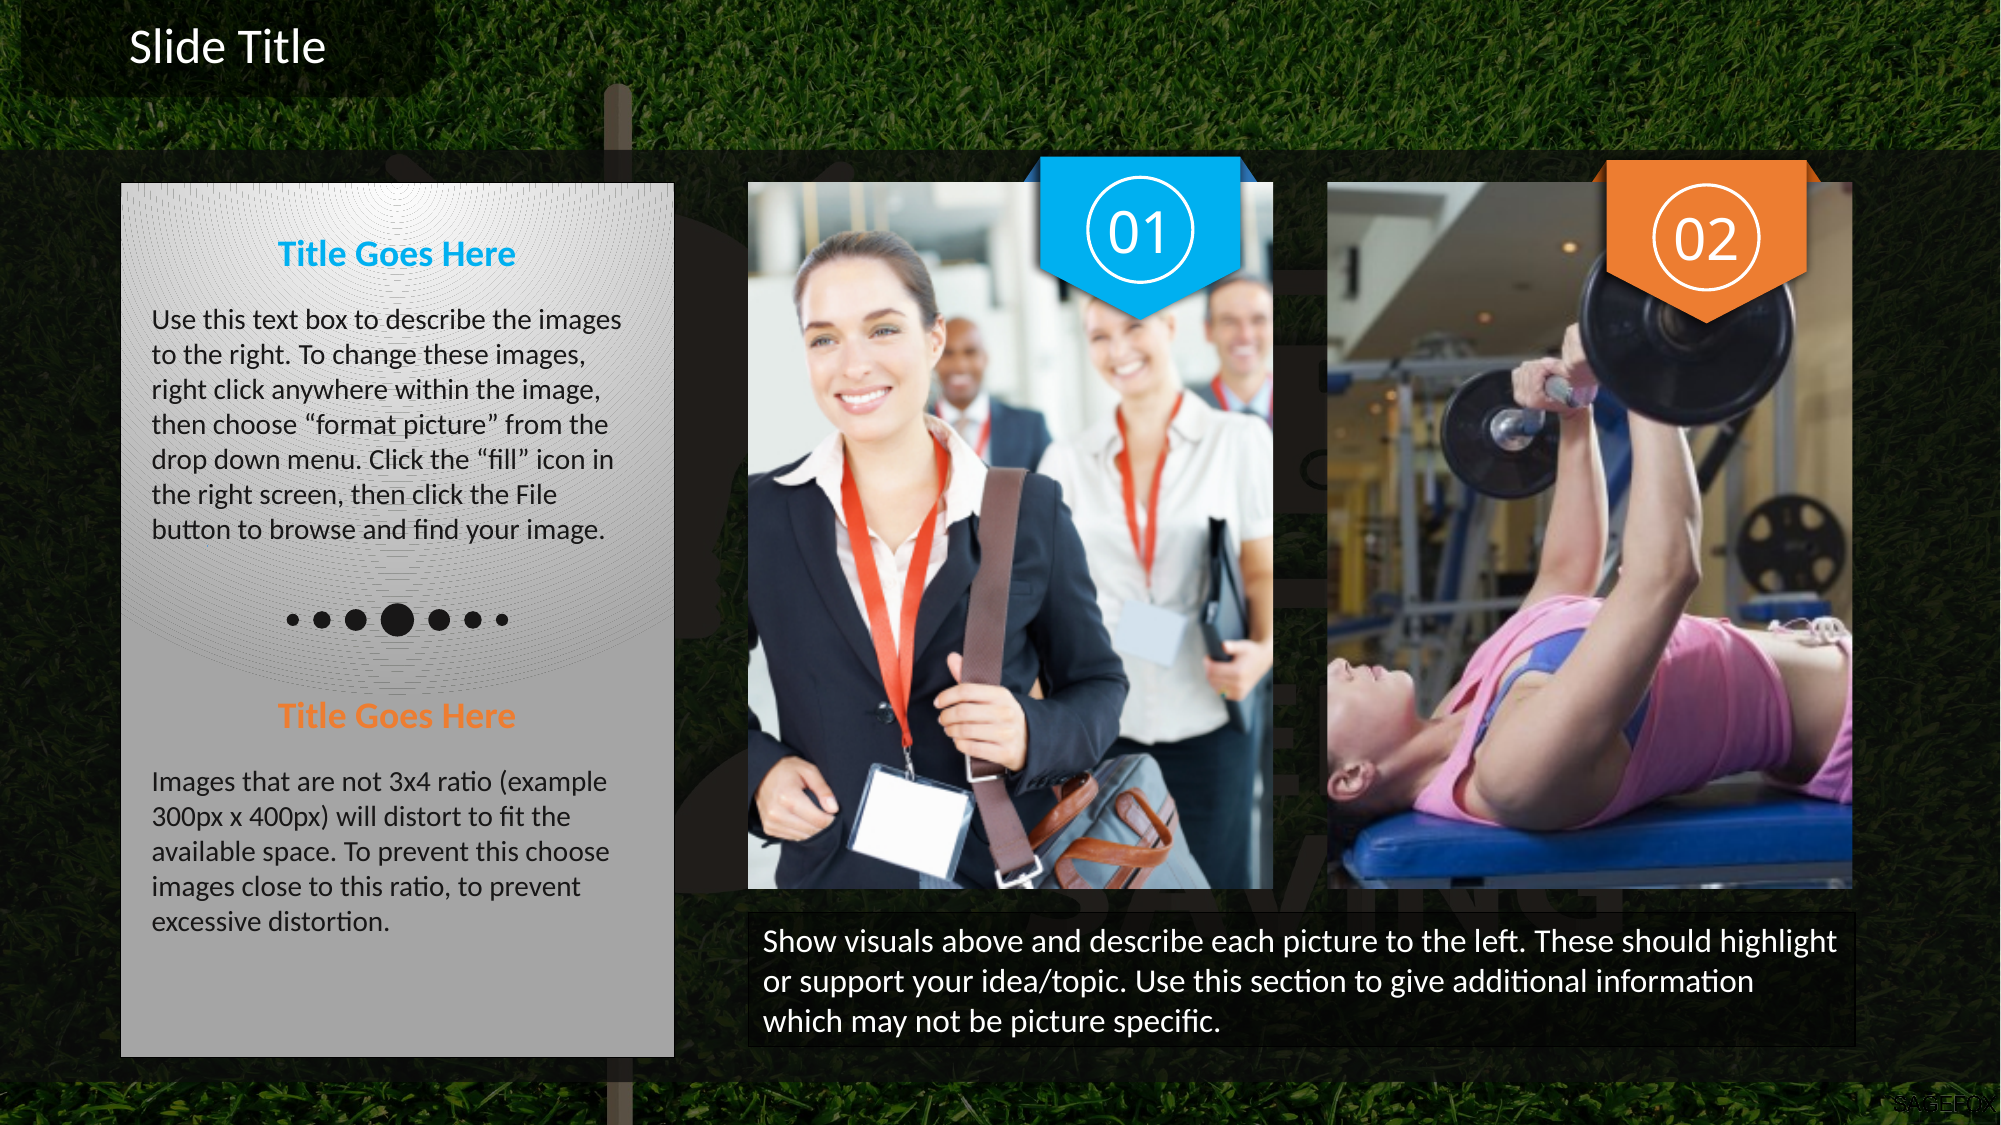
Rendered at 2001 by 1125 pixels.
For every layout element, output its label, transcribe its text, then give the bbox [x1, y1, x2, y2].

text_box [1039, 155, 1242, 322]
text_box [286, 603, 509, 637]
text_box [0, 149, 2000, 1083]
text_box 01 [1087, 177, 1193, 283]
text_box [119, 182, 675, 1058]
text_box [1250, 169, 1259, 182]
text_box 02 [1654, 184, 1760, 290]
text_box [20, 0, 436, 98]
text_box [1326, 182, 1853, 889]
text_box [1815, 171, 1823, 182]
text_box Title Goes Here Use this text box to describe the images to the right. To change these images, right click anywhere within the image, then choose “format picture” from the drop down menu. Click the “fill” icon in the right screen, then click the File button to browse and find your image. [151, 229, 644, 546]
text_box [1605, 159, 1808, 325]
text_box [747, 182, 1274, 889]
picture [0, 0, 2001, 1125]
text_box Show visuals above and describe each picture to the left. These should highlight or support your idea/topic. Use this section to give additional information which may not be picture specific. [748, 912, 1855, 1047]
text_box Title Goes Here Images that are not 3x4 ratio (example 300px x 400px) will distort to fit the available space. To prevent this choose images close to this ratio, to prevent excessive distortion. [151, 690, 644, 938]
